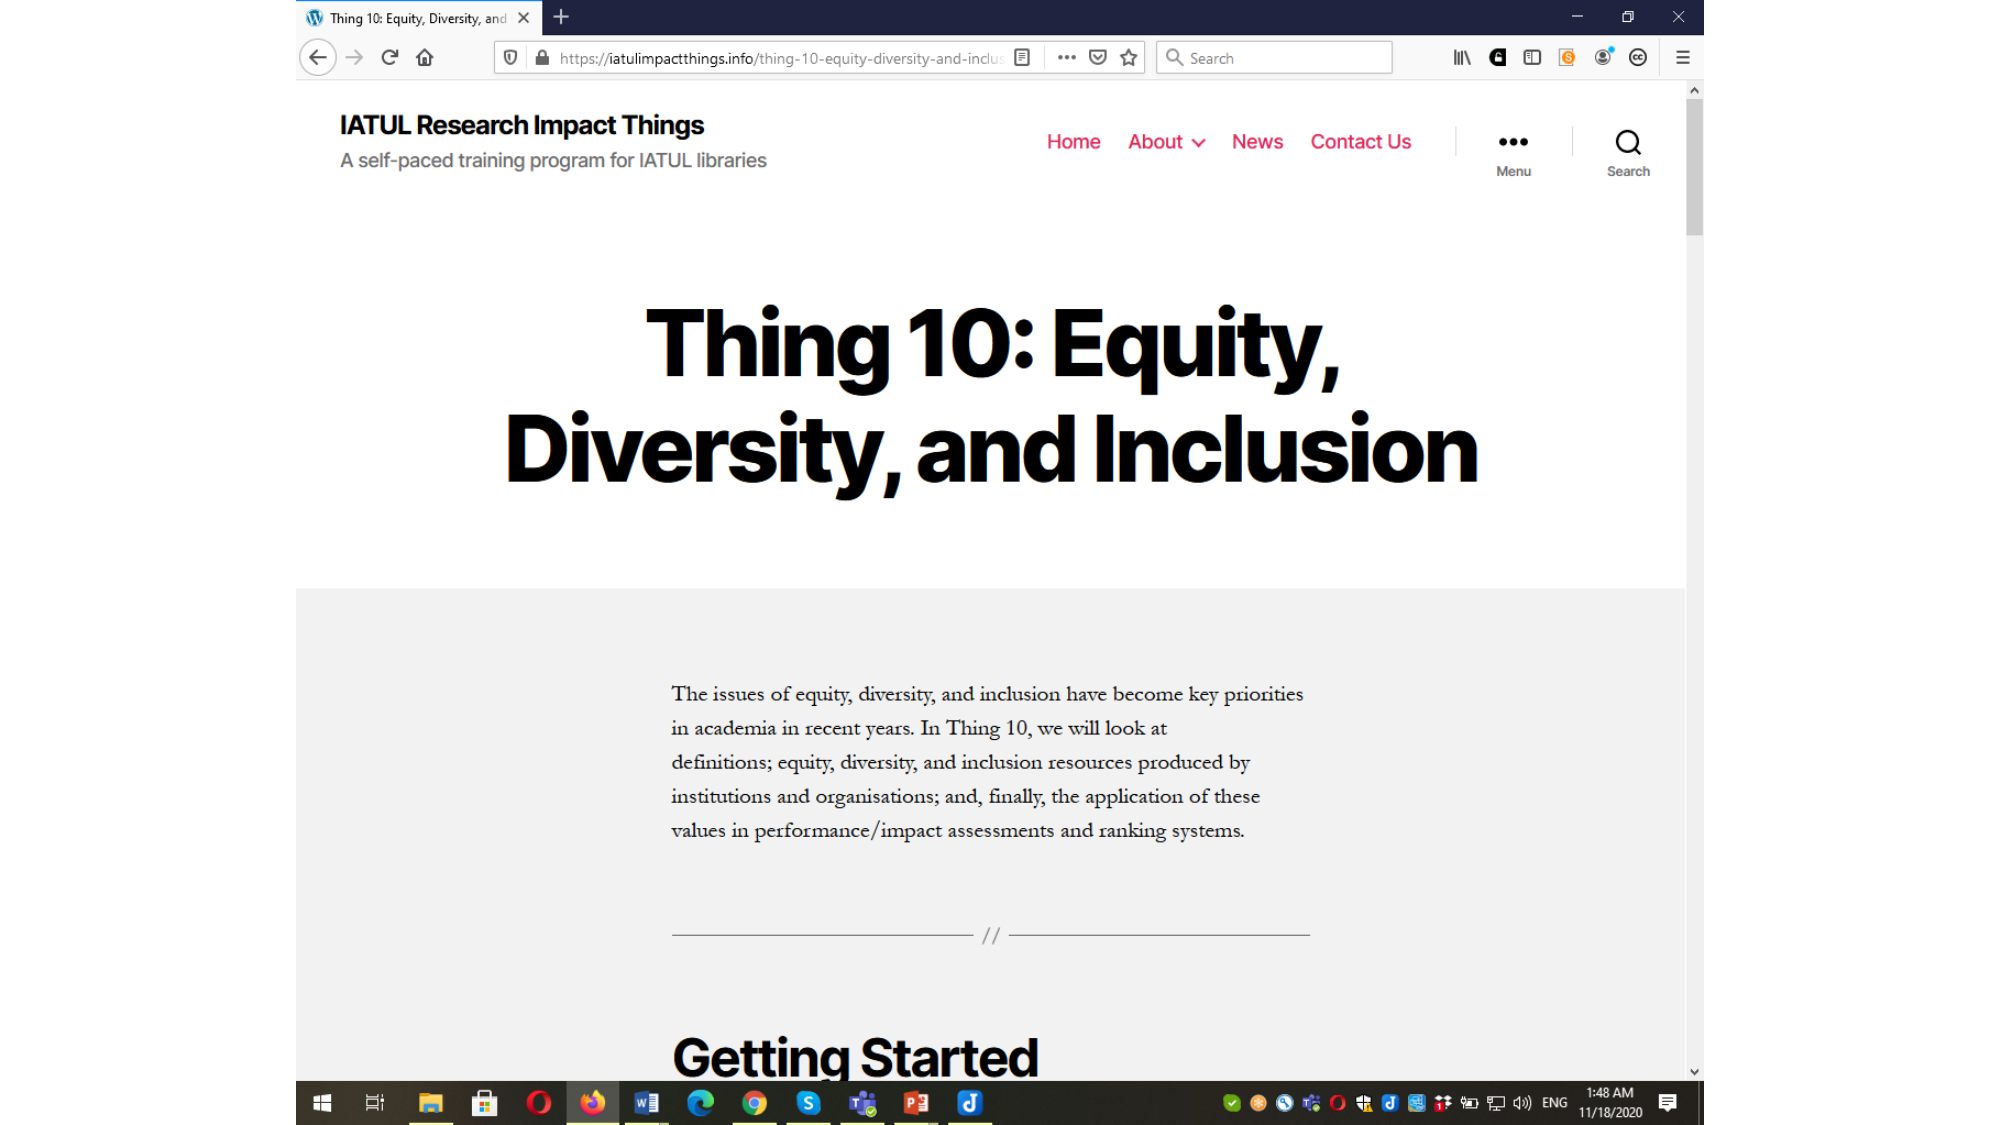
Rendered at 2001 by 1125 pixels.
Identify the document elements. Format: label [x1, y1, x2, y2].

picture [296, 0, 1704, 1125]
